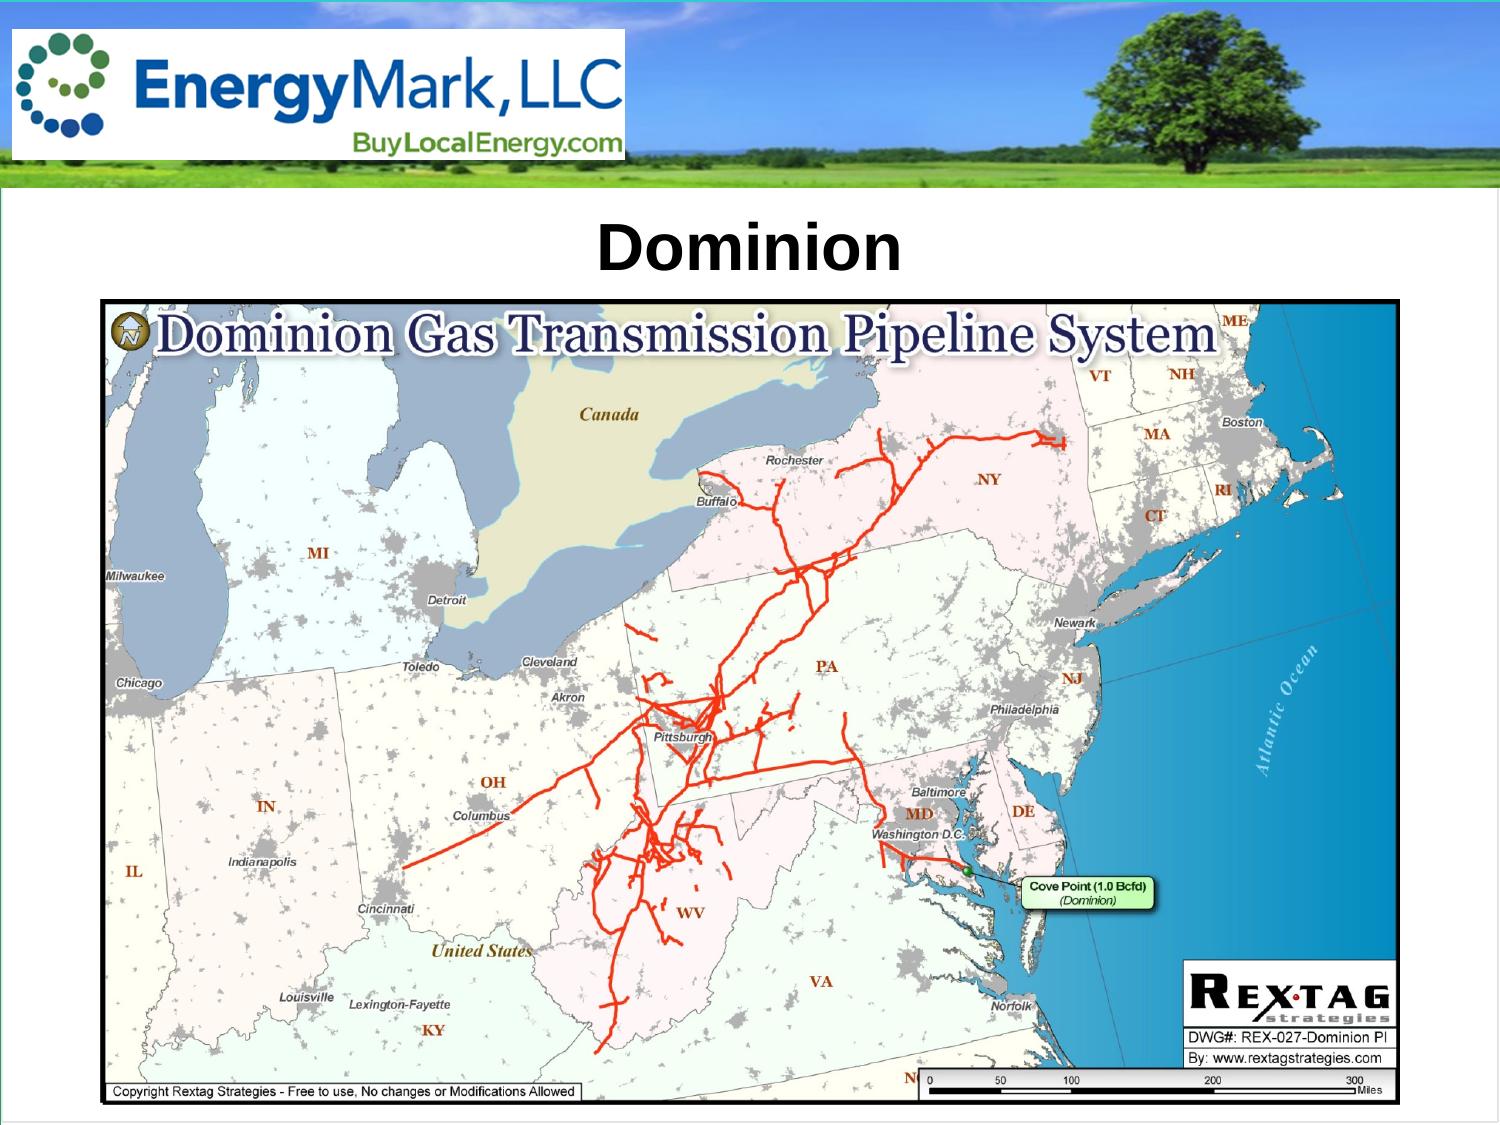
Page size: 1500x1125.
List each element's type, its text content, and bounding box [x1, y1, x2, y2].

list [100, 299, 1400, 1106]
picture [0, 1, 1500, 188]
title Dominion [0, 195, 1500, 301]
picture [1, 301, 1500, 1125]
